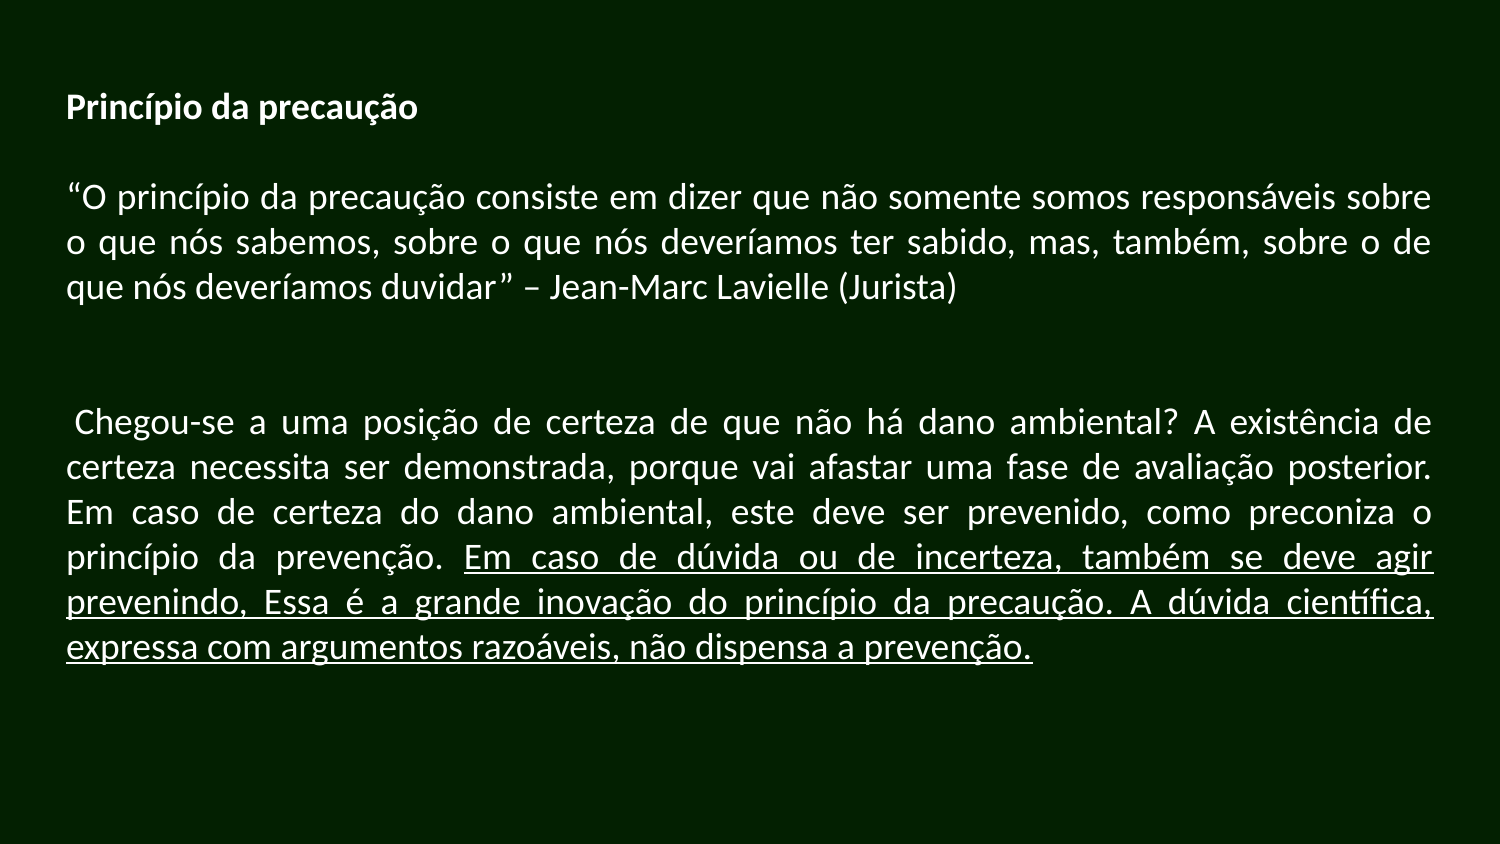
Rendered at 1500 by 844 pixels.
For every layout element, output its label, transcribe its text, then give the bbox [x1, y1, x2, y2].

list Princípio da precaução “O princípio da precaução consiste em dizer que não somente somos responsáveis sobre o que nós sabemos, sobre o que nós deveríamos ter sabido, mas, também, sobre o de que nós deveríamos duvidar” – Jean-Marc Lavielle (Jurista) Chegou-se a uma posição de certeza de que não há dano ambiental? A existência de certeza necessita ser demonstrada, porque vai afastar uma fase de avaliação posterior. Em caso de certeza do dano ambiental, este deve ser prevenido, como preconiza o princípio da prevenção. Em caso de dúvida ou de incerteza, também se deve agir prevenindo, Essa é a grande inovação do princípio da precaução. A dúvida científica, expressa com argumentos razoáveis, não dispensa a prevenção. [51, 66, 1449, 750]
